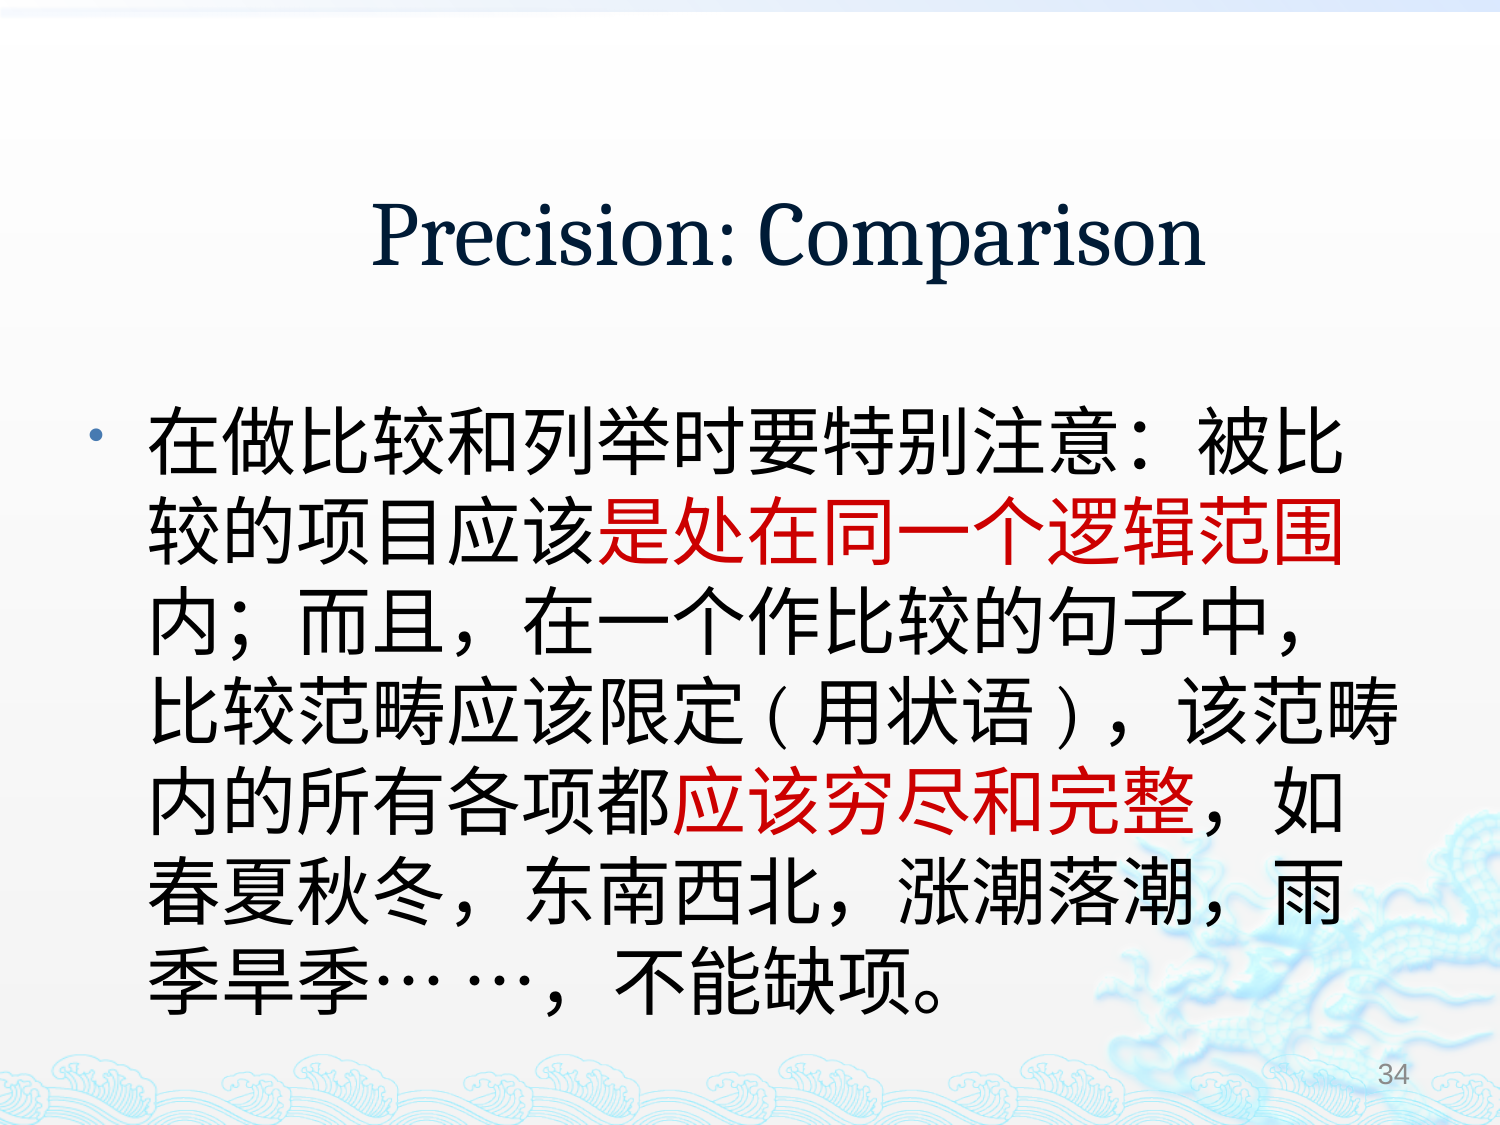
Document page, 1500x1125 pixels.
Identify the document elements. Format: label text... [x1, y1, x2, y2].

list 在做比较和列举时要特别注意：被比较的项目应该是处在同一个逻辑范围内；而且，在一个作比较的句子中，比较范畴应该限定(用状语)，该范畴内的所有各项都应该穷尽和完整，如春夏秋冬，东南西北，涨潮落潮，雨季旱季… …，不能缺项。 [75, 387, 1425, 1125]
title Precision: Comparison [157, 66, 1422, 387]
slide_number 34 [1074, 1042, 1425, 1103]
